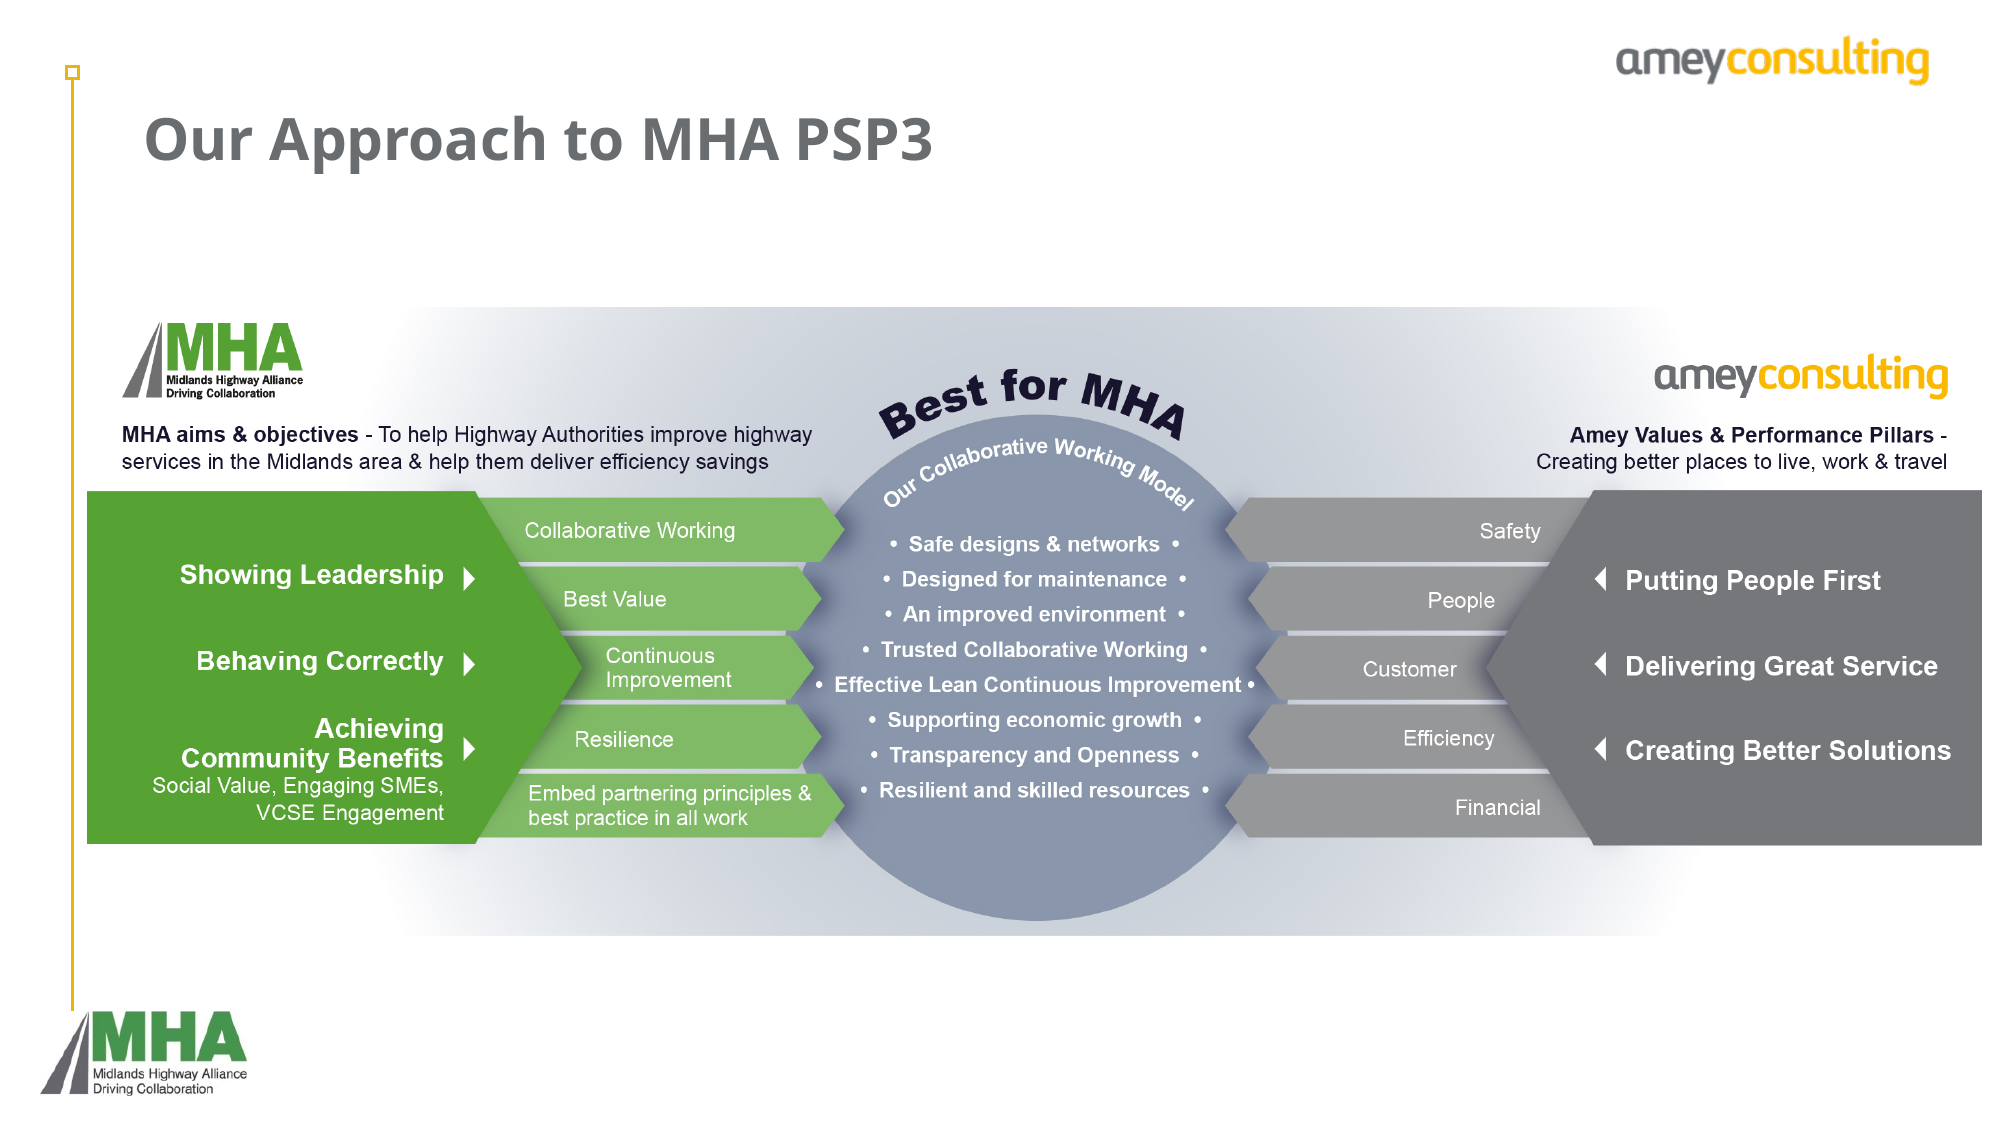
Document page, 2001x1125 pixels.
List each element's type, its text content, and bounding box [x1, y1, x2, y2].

picture [1857, 0, 1965, 122]
picture [40, 1011, 247, 1096]
picture [87, 307, 1982, 937]
title Our Approach to MHA PSP3 [143, 0, 1857, 268]
